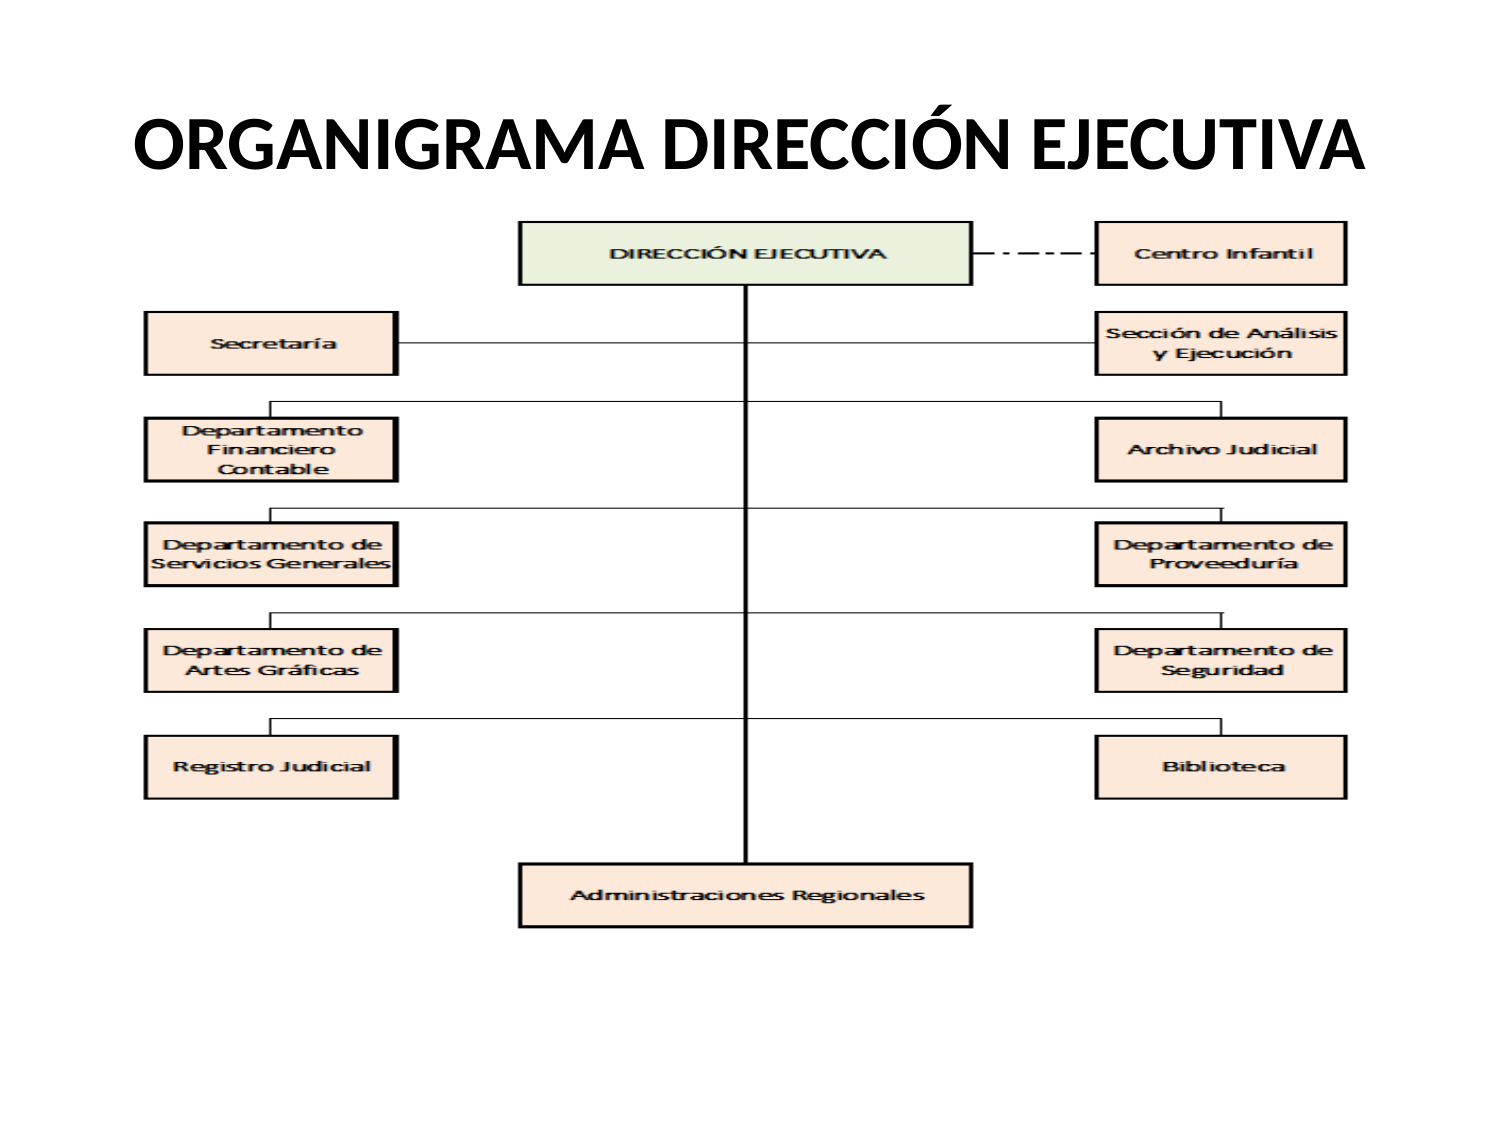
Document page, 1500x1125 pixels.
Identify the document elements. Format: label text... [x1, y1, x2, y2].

title ORGANIGRAMA DIRECCIÓN EJECUTIVA [75, 45, 1425, 233]
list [140, 198, 1395, 1055]
